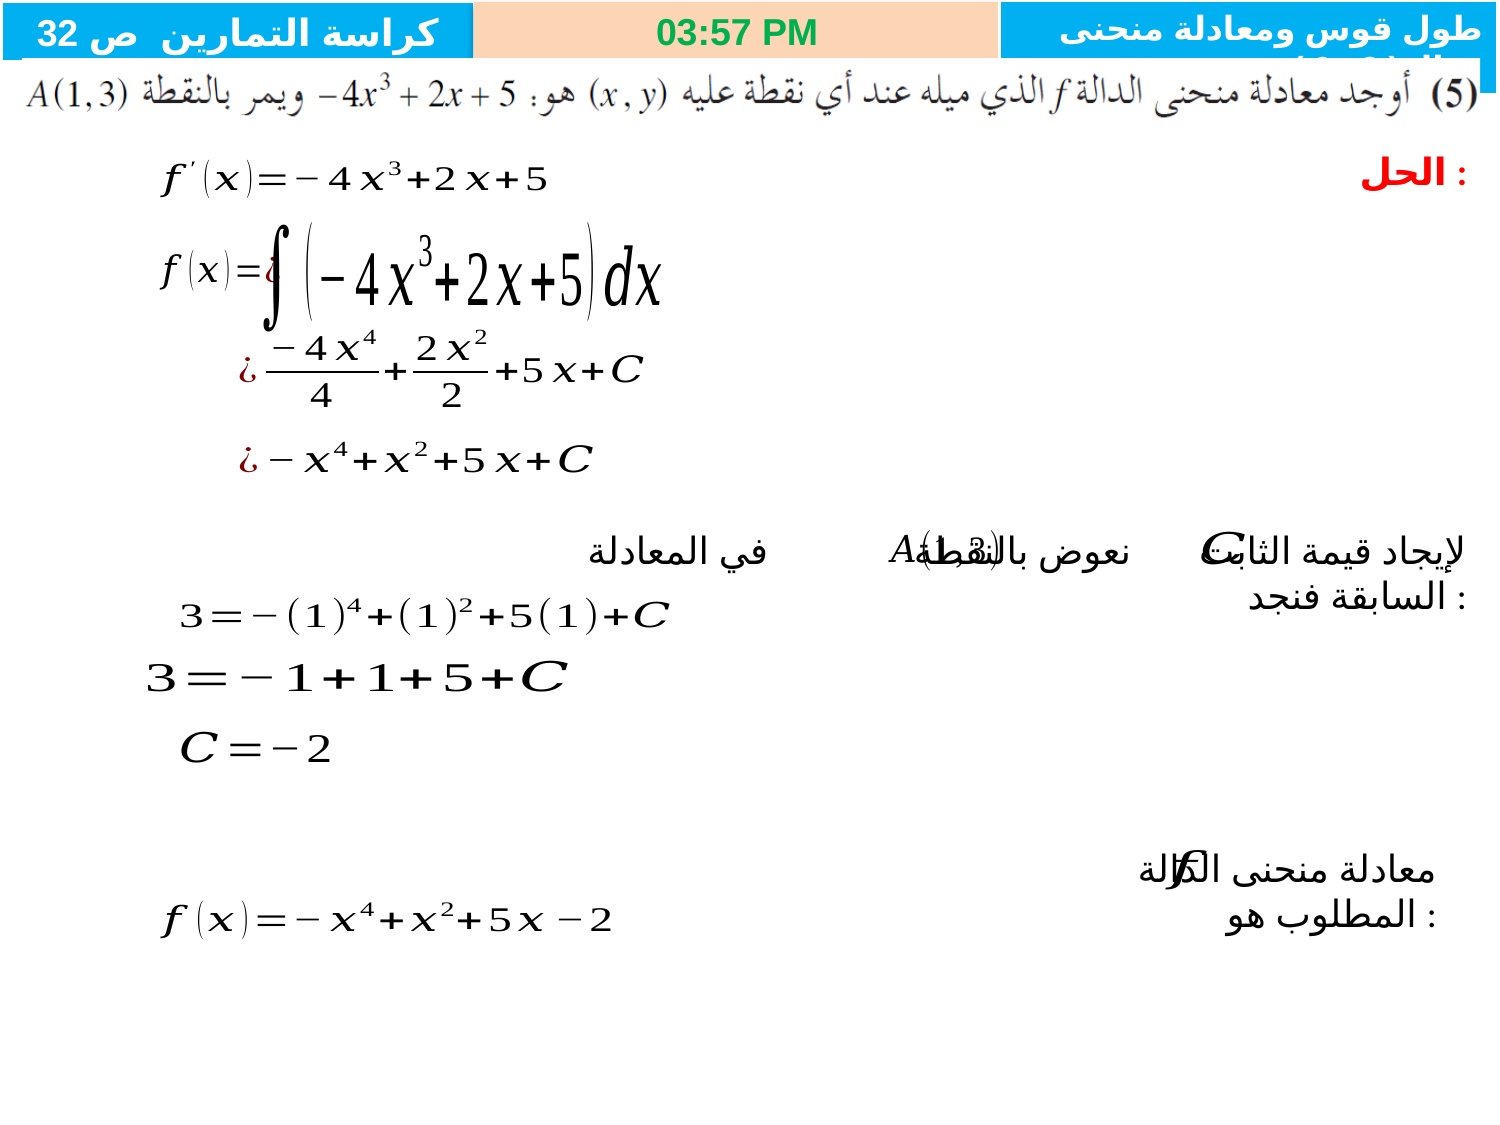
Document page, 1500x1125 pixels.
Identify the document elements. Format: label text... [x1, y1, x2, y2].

text_box 21/03/2021 04:58 م [474, 2, 998, 58]
text_box طول قوس ومعادلة منحنى دالة( 3 - 6 ) [998, 0, 1500, 96]
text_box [948, 837, 1452, 899]
picture [21, 58, 1481, 123]
text_box الحل : [1328, 140, 1482, 201]
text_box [518, 519, 1482, 581]
text_box كراسة التمارين ص 32 [0, 0, 476, 63]
